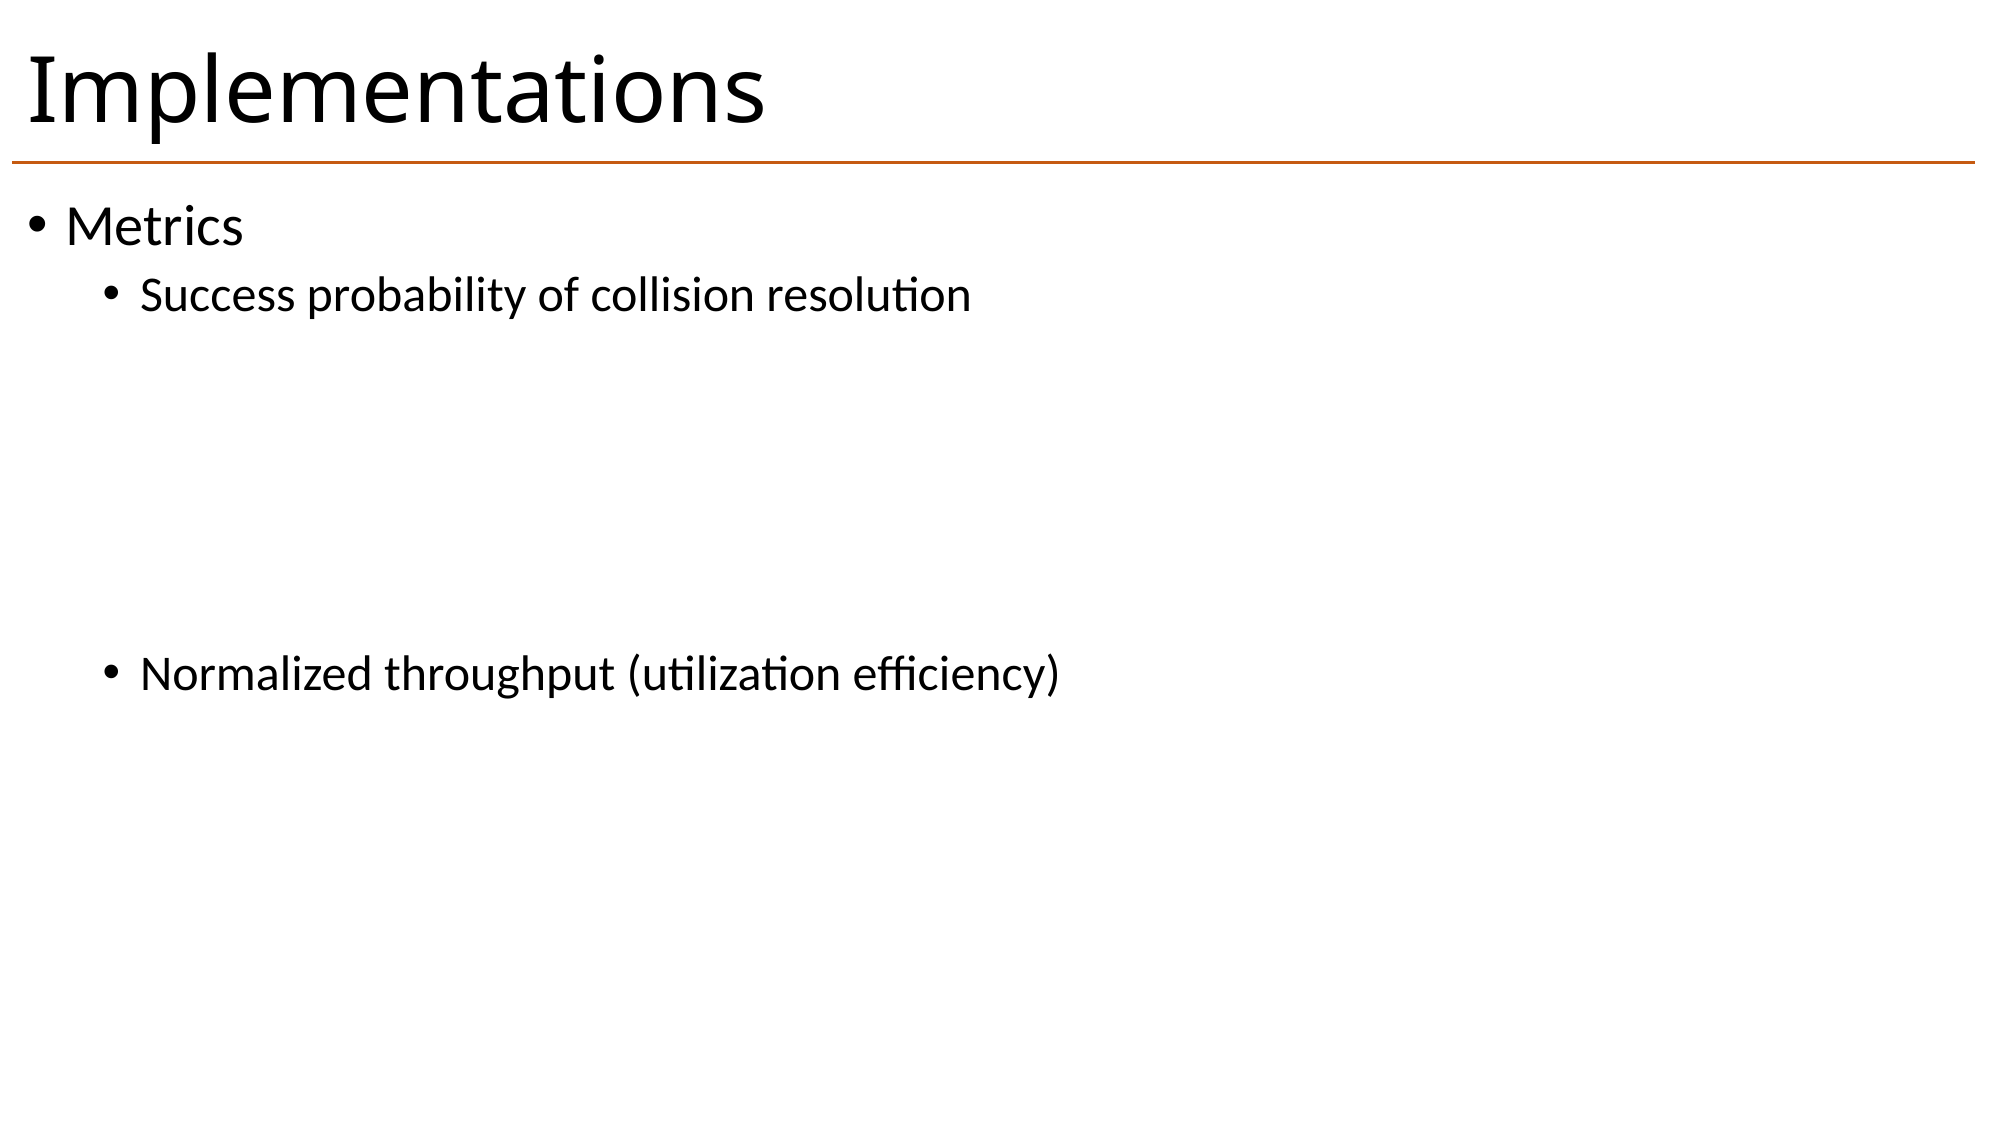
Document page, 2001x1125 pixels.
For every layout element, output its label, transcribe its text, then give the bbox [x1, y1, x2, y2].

title Implementations [12, 23, 1975, 163]
